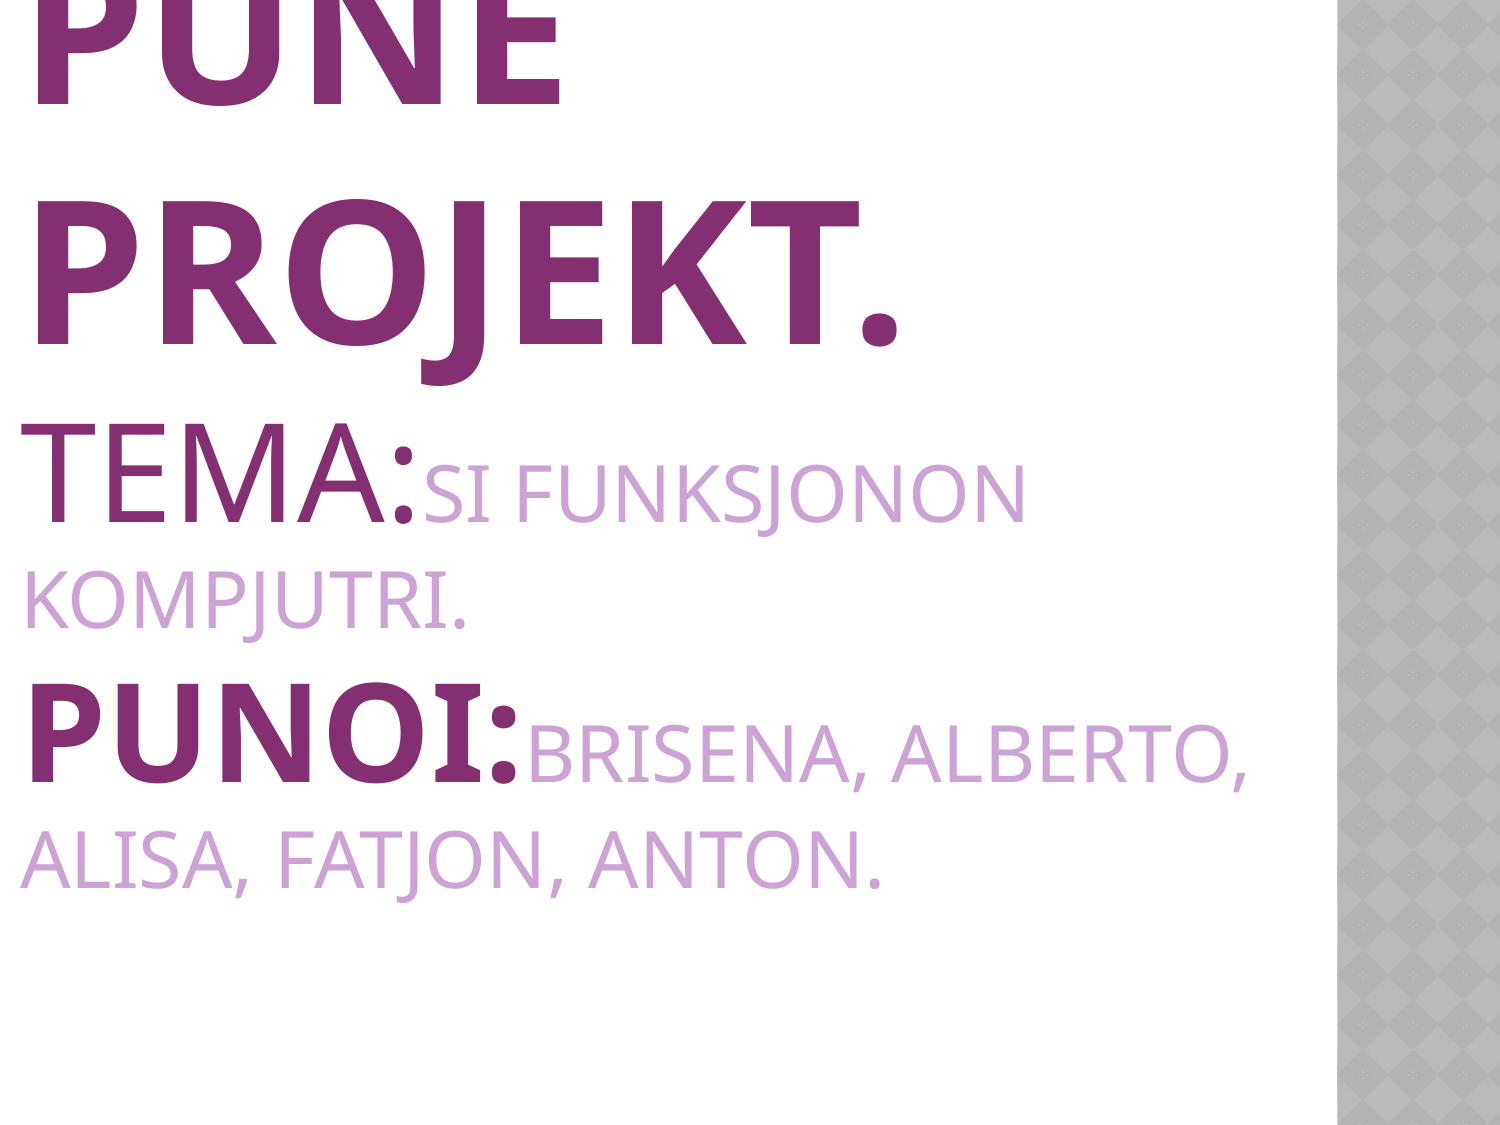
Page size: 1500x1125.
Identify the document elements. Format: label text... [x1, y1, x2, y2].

title PUNE PROJEKT. TEMA:si funksjonon kompjutri. PUNOI:brisena, alberto, alisa, fatjon, anton. [12, 0, 1425, 1000]
